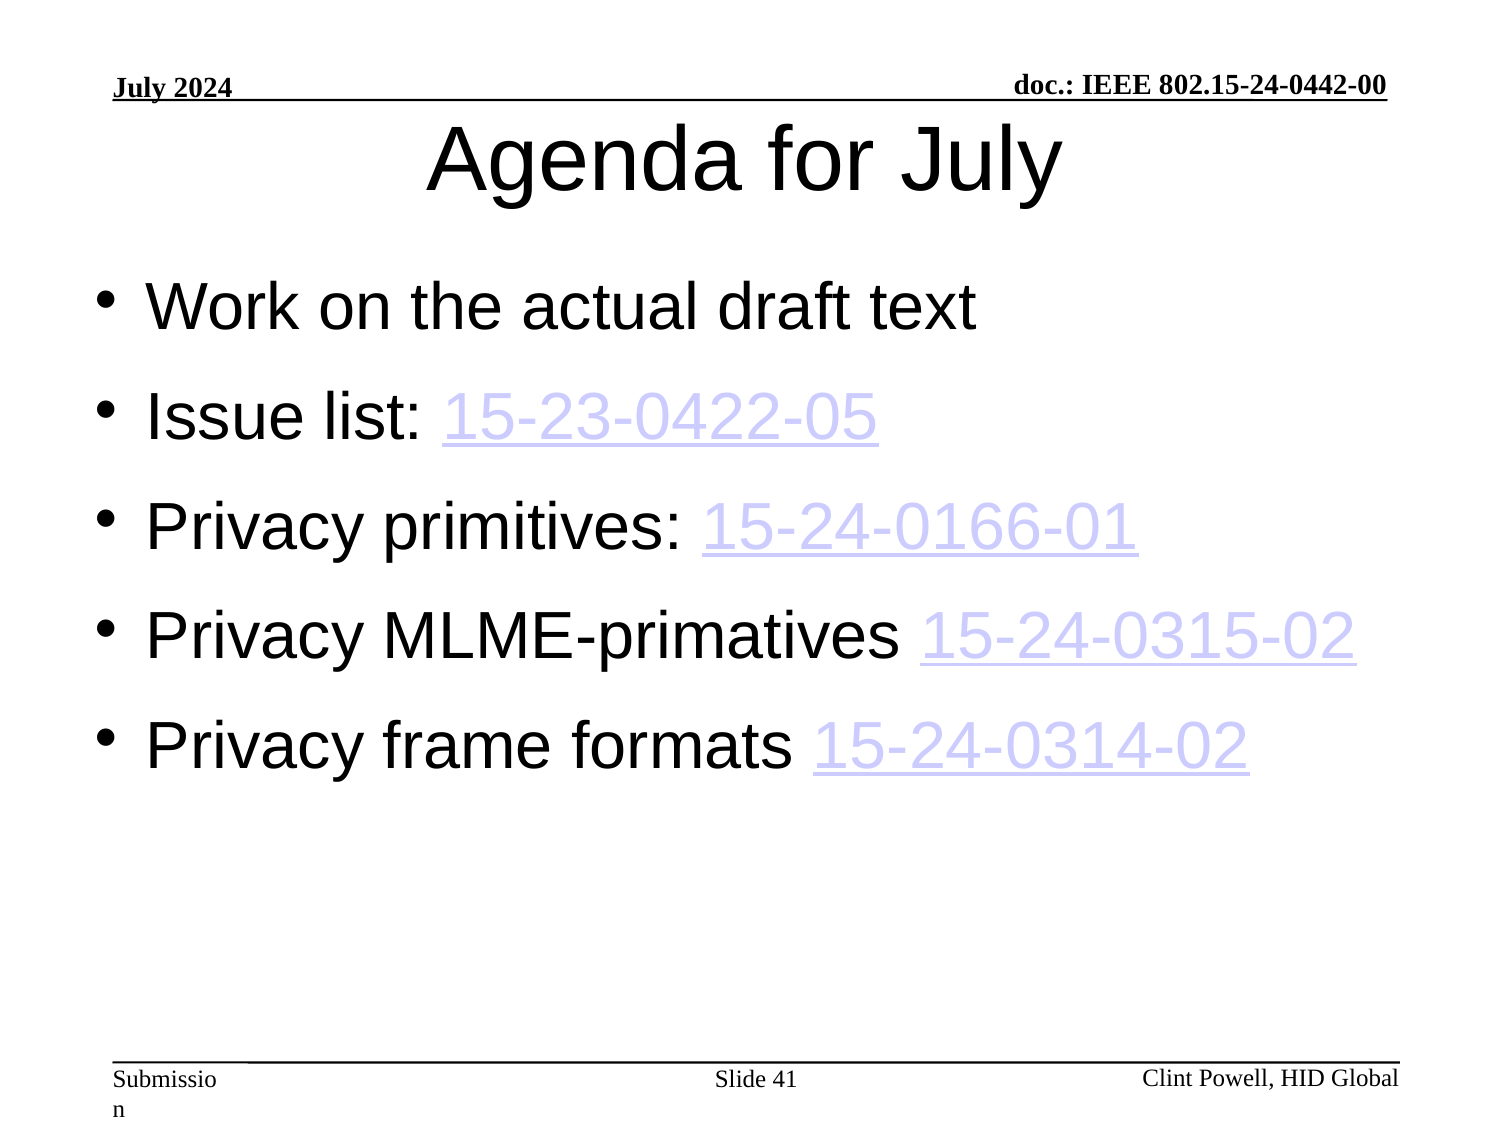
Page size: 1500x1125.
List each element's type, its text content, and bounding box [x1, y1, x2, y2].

text_box Agenda for July [71, 98, 1419, 209]
text_box Work on the actual draft text Issue list: 15-23-0422-05 Privacy primitives: 15-24-0166-01 Privacy MLME-primatives 15-24-0315-02 Privacy frame formats 15-24-0314-02 [74, 263, 1422, 913]
slide_number Slide 41 [712, 1062, 800, 1093]
